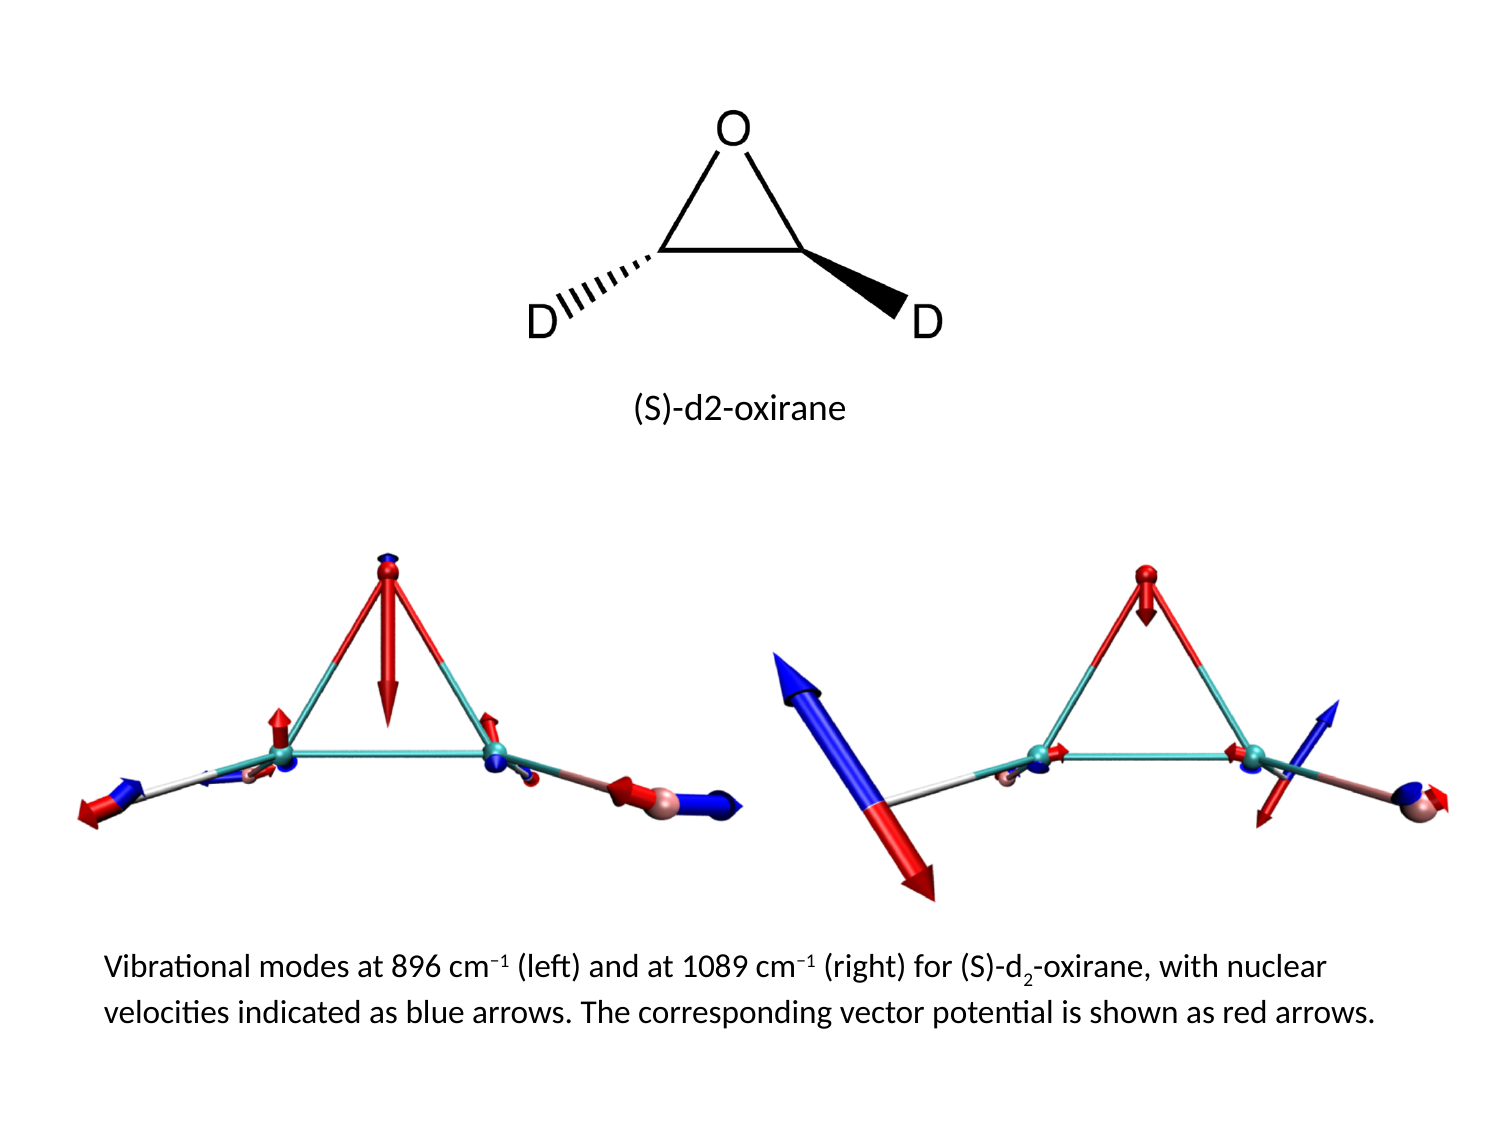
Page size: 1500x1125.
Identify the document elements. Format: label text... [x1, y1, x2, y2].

picture [521, 101, 954, 347]
picture [64, 538, 755, 838]
text_box Vibrational modes at 896 cm−1 (left) and at 1089 cm−1 (right) for (S)-d2-oxirane, with nuclear velocities indicated as blue arrows. The corresponding vector potential is shown as red arrows. [88, 937, 1472, 1038]
text_box (S)-d2-oxirane [618, 375, 1010, 436]
picture [762, 554, 1460, 912]
